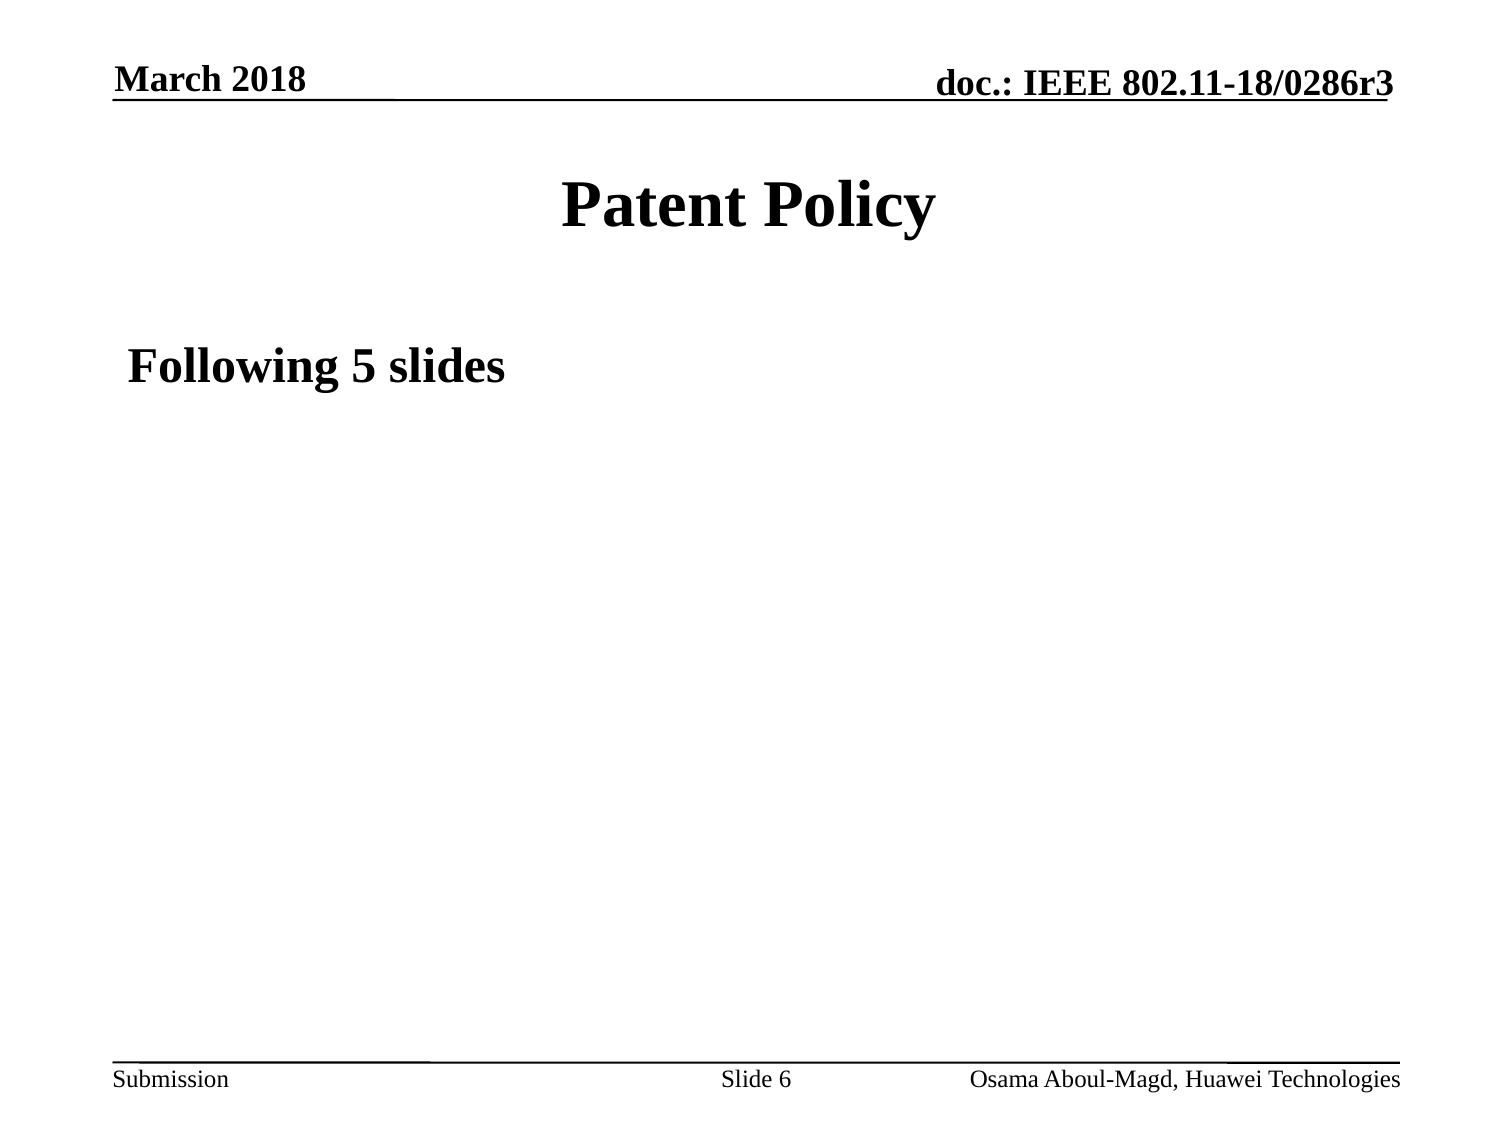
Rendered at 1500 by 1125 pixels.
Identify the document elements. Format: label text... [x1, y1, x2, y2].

title Patent Policy [112, 112, 1388, 288]
list Following 5 slides [112, 324, 1388, 1000]
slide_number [114, 54, 423, 100]
slide_number Slide 6 [712, 1061, 800, 1123]
footer Osama Aboul-Magd, Huawei Technologies [878, 1061, 1402, 1093]
